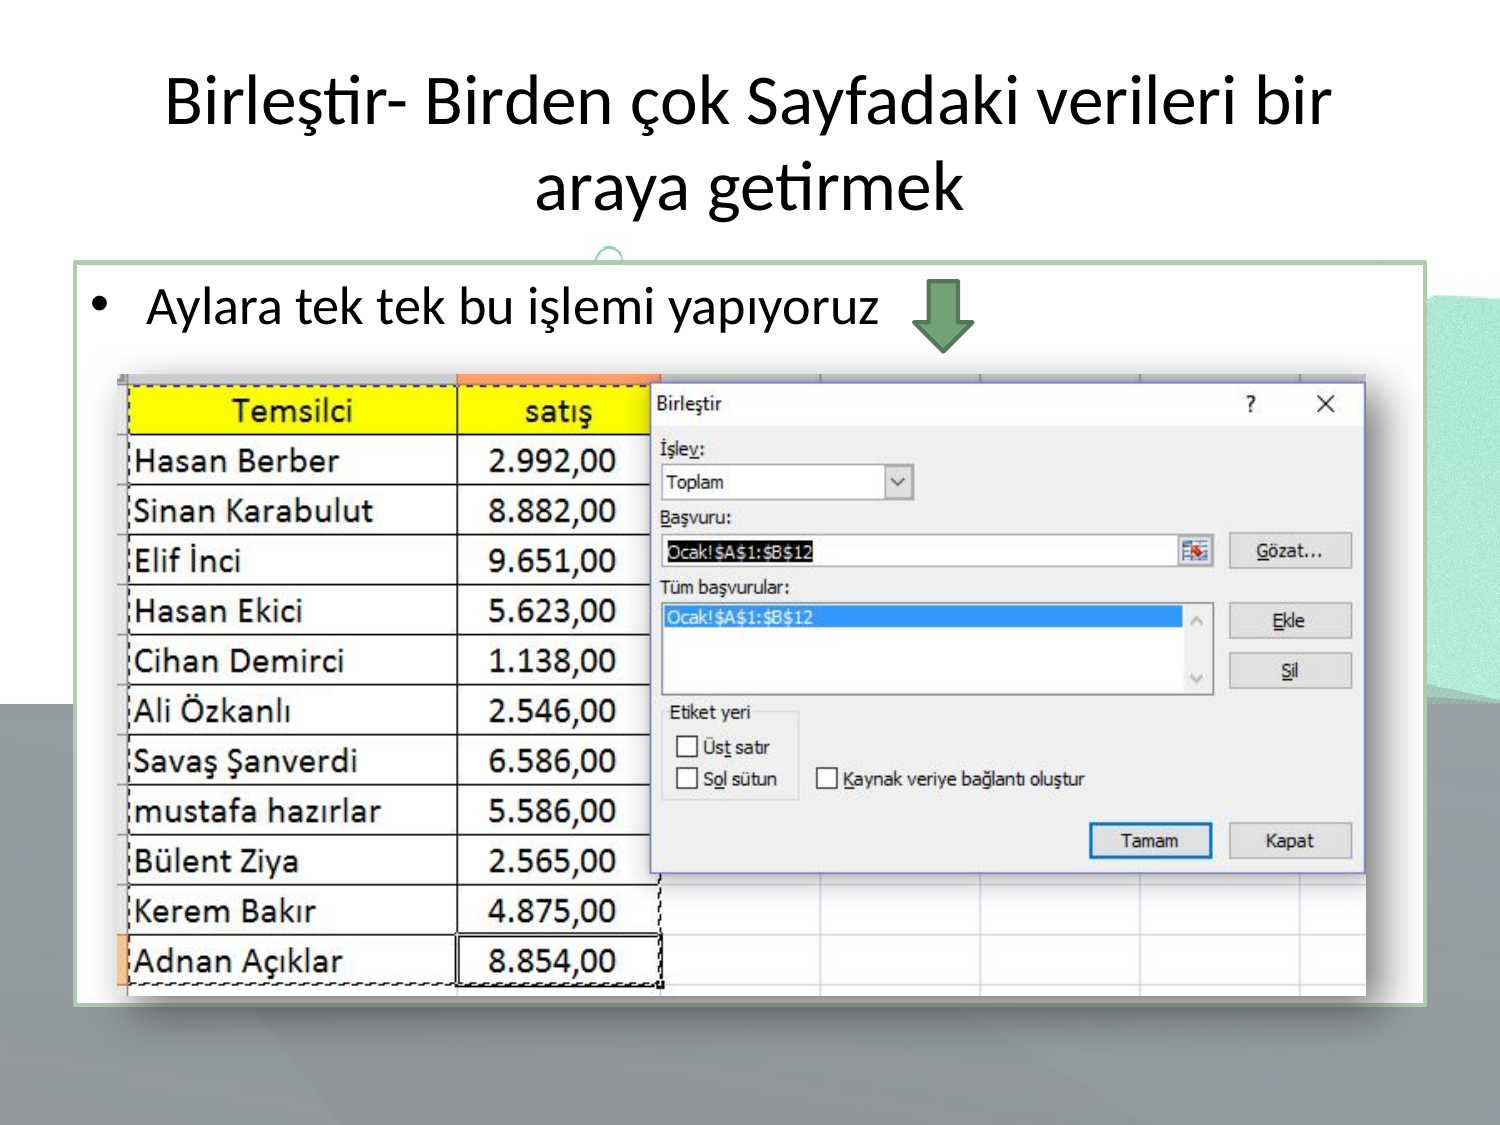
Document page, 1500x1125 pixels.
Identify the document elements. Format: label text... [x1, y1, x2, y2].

text_box [912, 279, 975, 354]
list Aylara tek tek bu işlemi yapıyoruz [73, 260, 1427, 1007]
picture [116, 374, 1367, 997]
title Birleştir- Birden çok Sayfadaki verileri bir araya getirmek [75, 45, 1425, 233]
